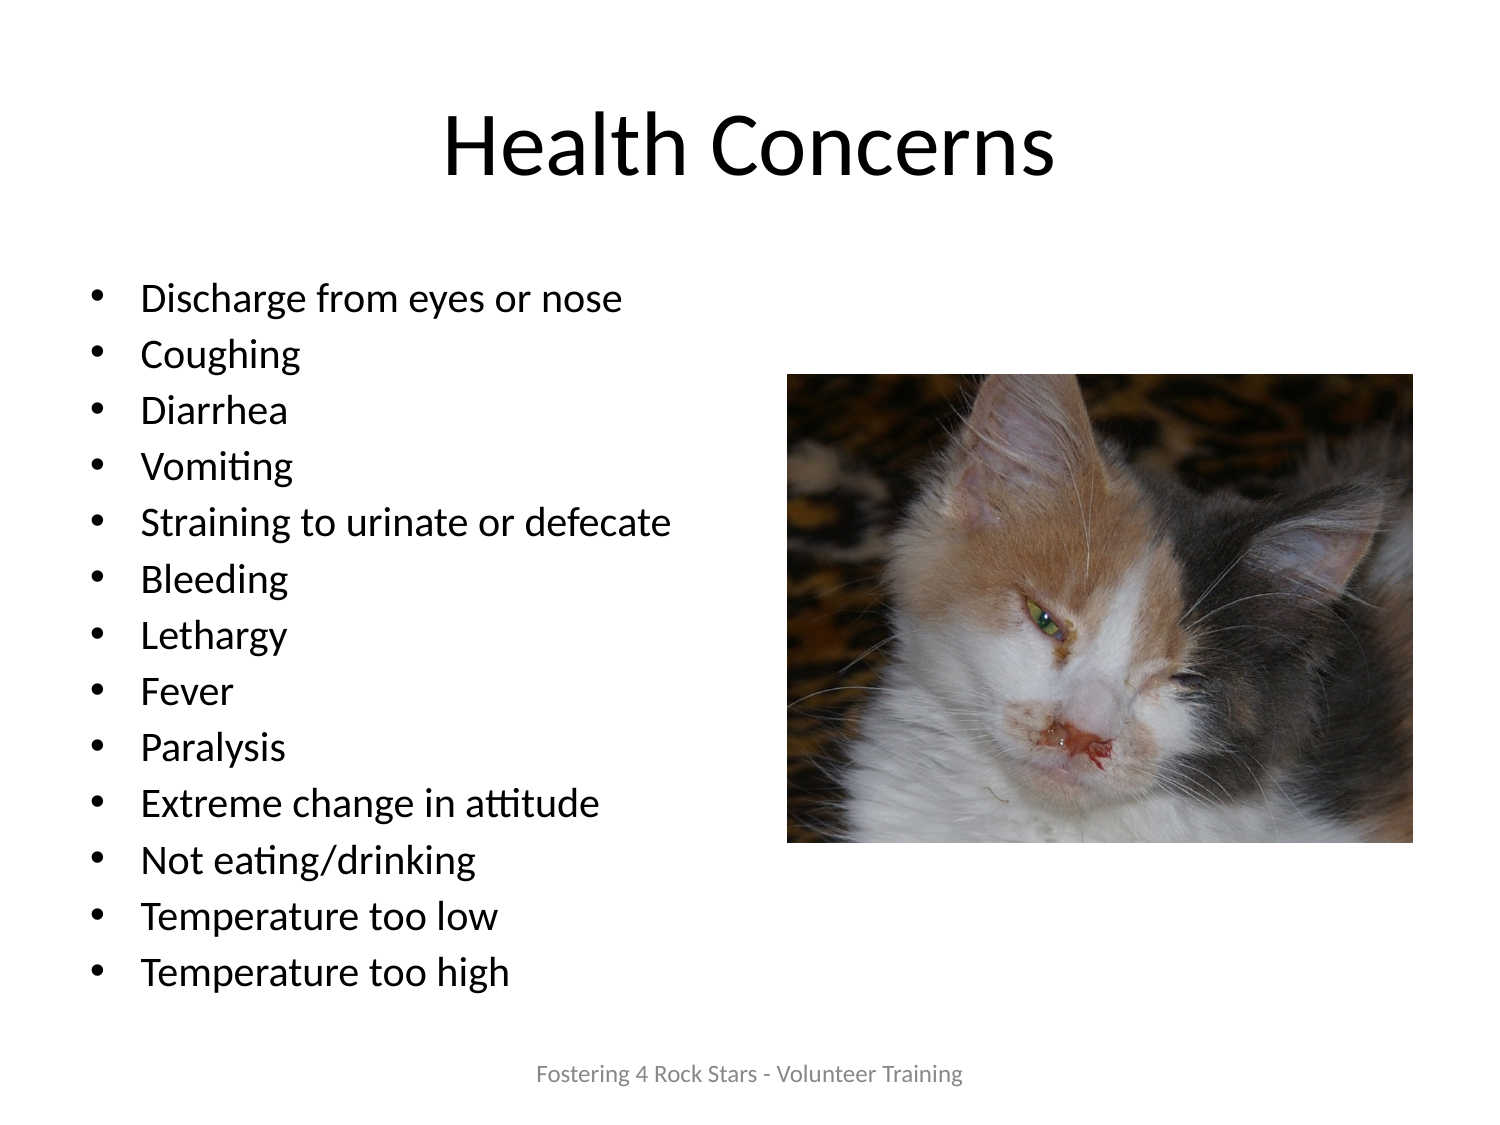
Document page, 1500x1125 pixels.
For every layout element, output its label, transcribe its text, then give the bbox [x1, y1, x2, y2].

footer Fostering 4 Rock Stars - Volunteer Training [512, 1042, 988, 1103]
title Health Concerns [75, 45, 1425, 233]
picture [787, 374, 1413, 843]
list Discharge from eyes or nose Coughing Diarrhea Vomiting Straining to urinate or defecate Bleeding Lethargy Fever Paralysis Extreme change in attitude Not eating/drinking Temperature too low Temperature too high [75, 262, 1425, 1005]
